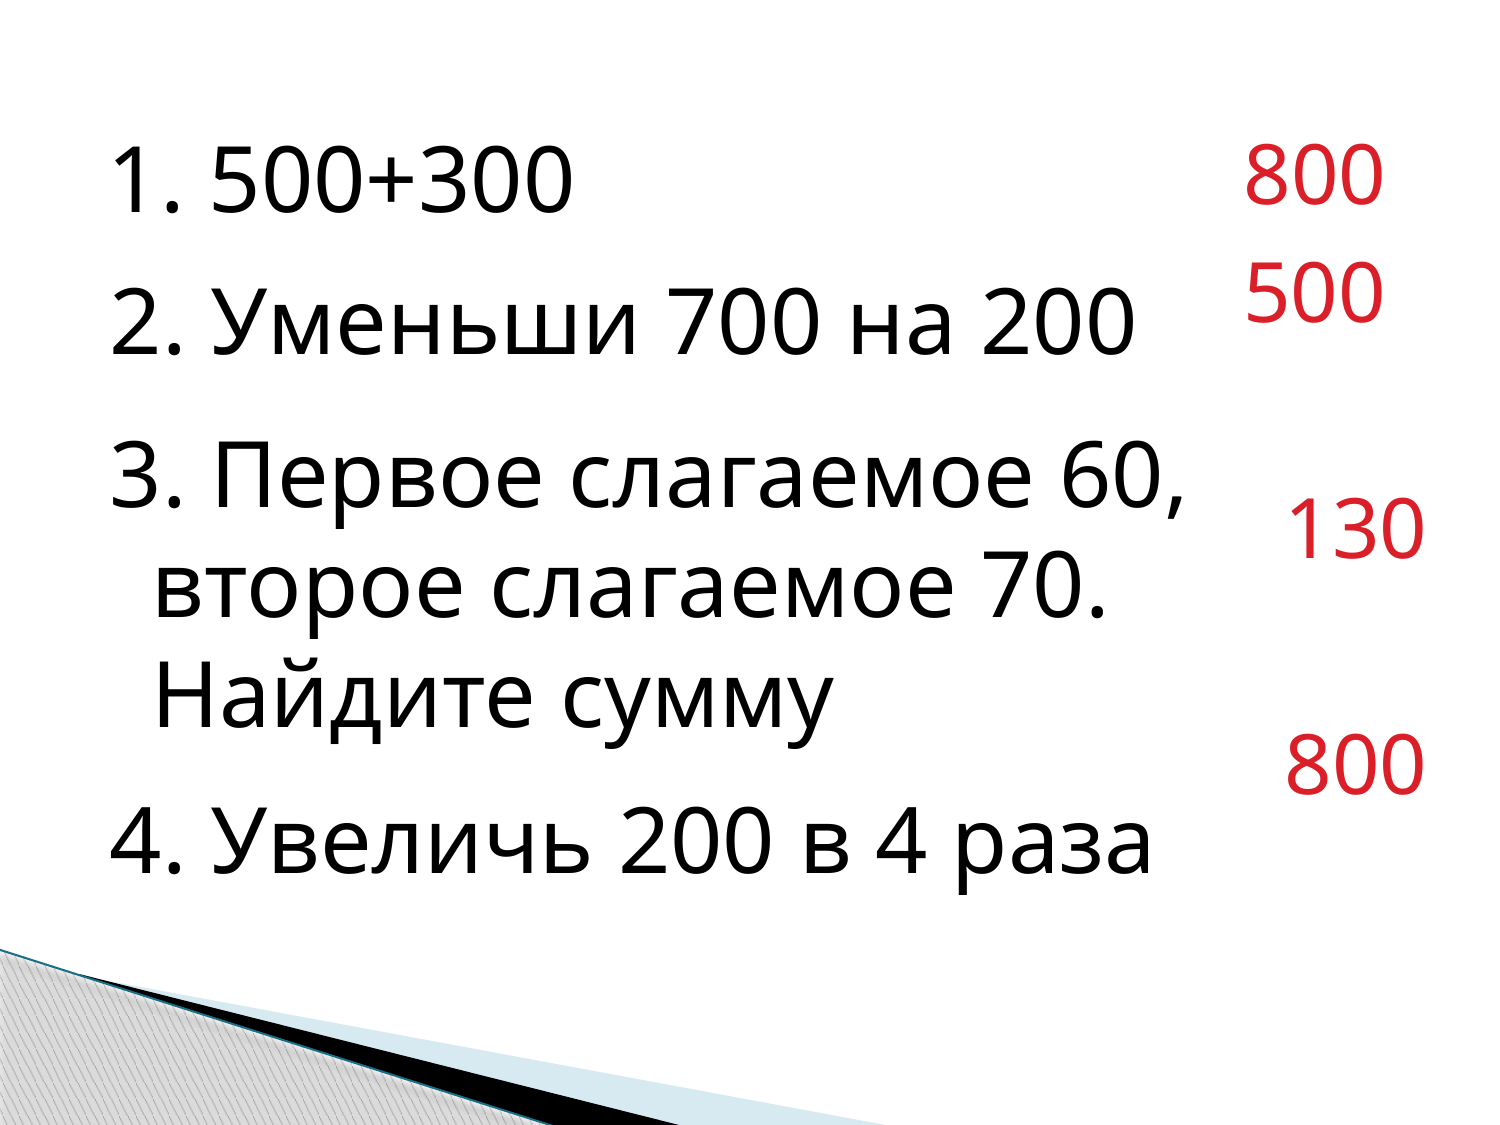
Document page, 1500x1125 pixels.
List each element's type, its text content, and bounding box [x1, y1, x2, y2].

title [77, 43, 1428, 232]
text_box 500 [1210, 231, 1459, 362]
text_box 130 [1251, 467, 1500, 598]
text_box 800 [1251, 704, 1500, 834]
text_box [76, 349, 1306, 408]
text_box 2. Уменьши 700 на 200 [76, 255, 1210, 349]
text_box 4. Увеличь 200 в 4 раза [76, 774, 1306, 941]
text_box 3. Первое слагаемое 60, второе слагаемое 70. Найдите сумму [76, 408, 1306, 575]
list 800 [1210, 113, 1460, 244]
list 1. 500+300 [74, 113, 738, 280]
